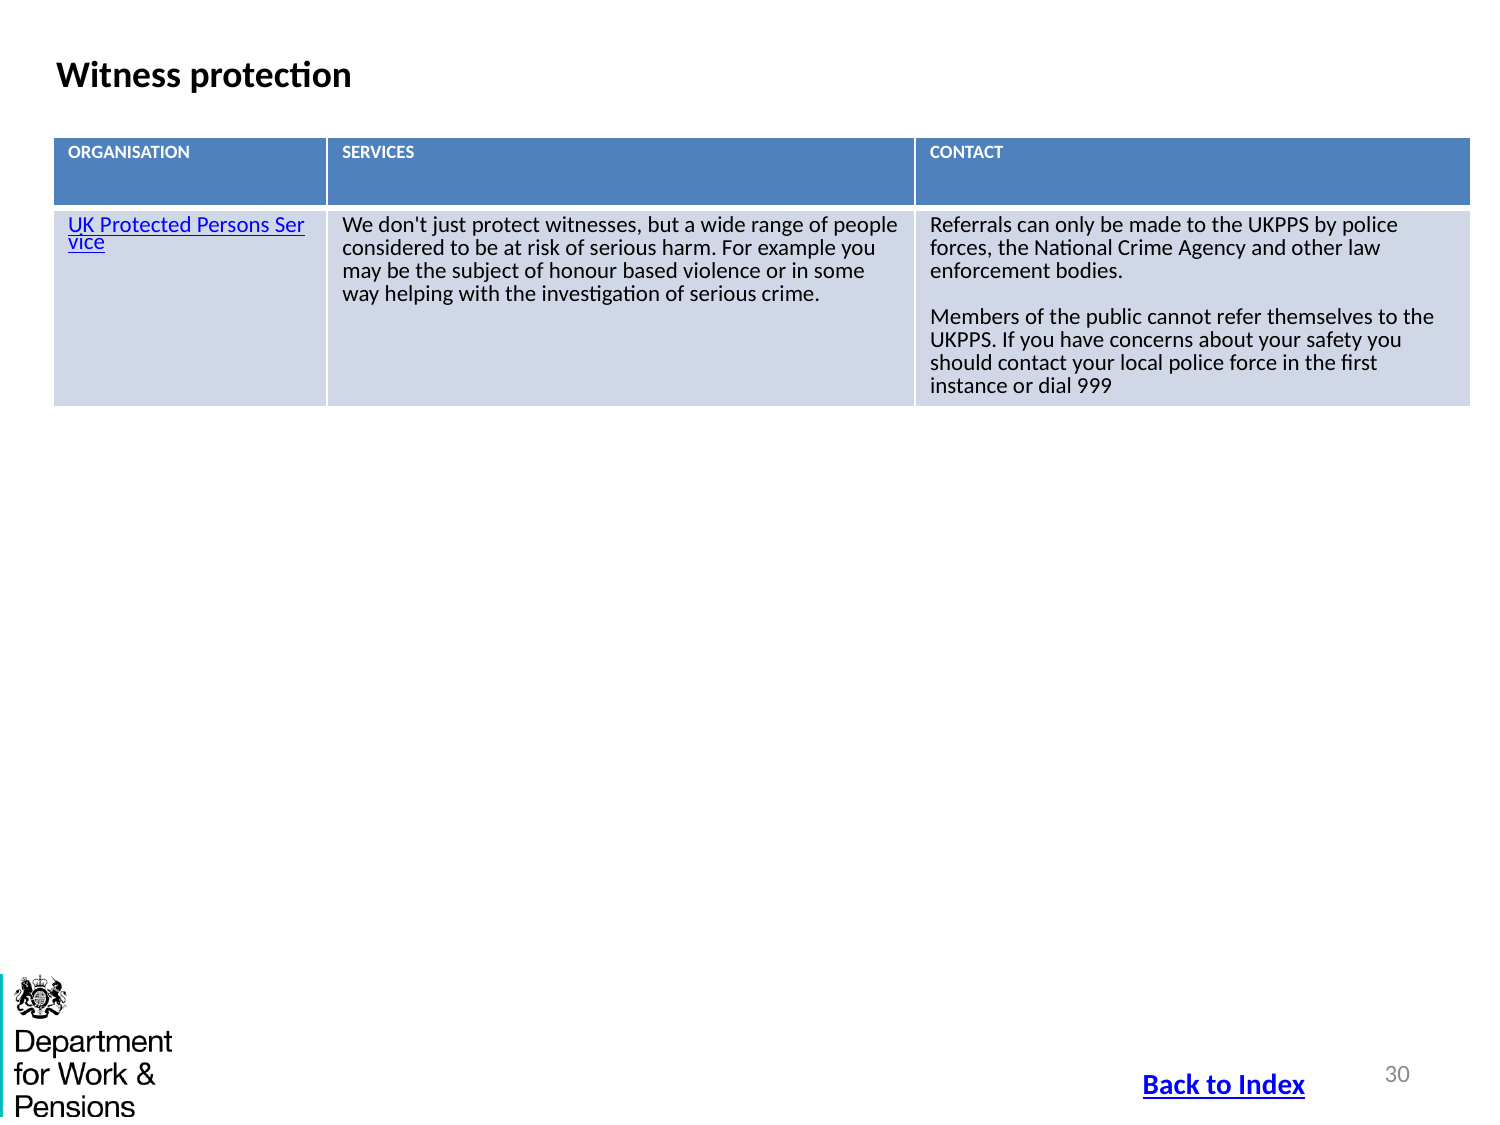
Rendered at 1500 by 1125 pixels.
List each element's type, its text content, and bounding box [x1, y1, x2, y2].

slide_number 30 [1074, 1042, 1425, 1103]
table_cell UK Protected Persons Service [54, 211, 326, 406]
picture [0, 974, 172, 1118]
text_box Back to Index [1127, 1058, 1329, 1108]
table_header ORGANISATION [54, 138, 326, 205]
table_header SERVICES [328, 138, 914, 205]
text_box Witness protection [41, 42, 1459, 103]
table_cell We don't just protect witnesses, but a wide range of people considered to be at risk of serious harm. For example you may be the subject of honour based violence or in some way helping with the investigation of serious crime. [328, 211, 914, 406]
table_cell Referrals can only be made to the UKPPS by police forces, the National Crime Agency and other law enforcement bodies. Members of the public cannot refer themselves to the UKPPS. If you have concerns about your safety you should contact your local police force in the first instance or dial 999 [916, 211, 1470, 406]
table_header CONTACT [916, 138, 1470, 205]
